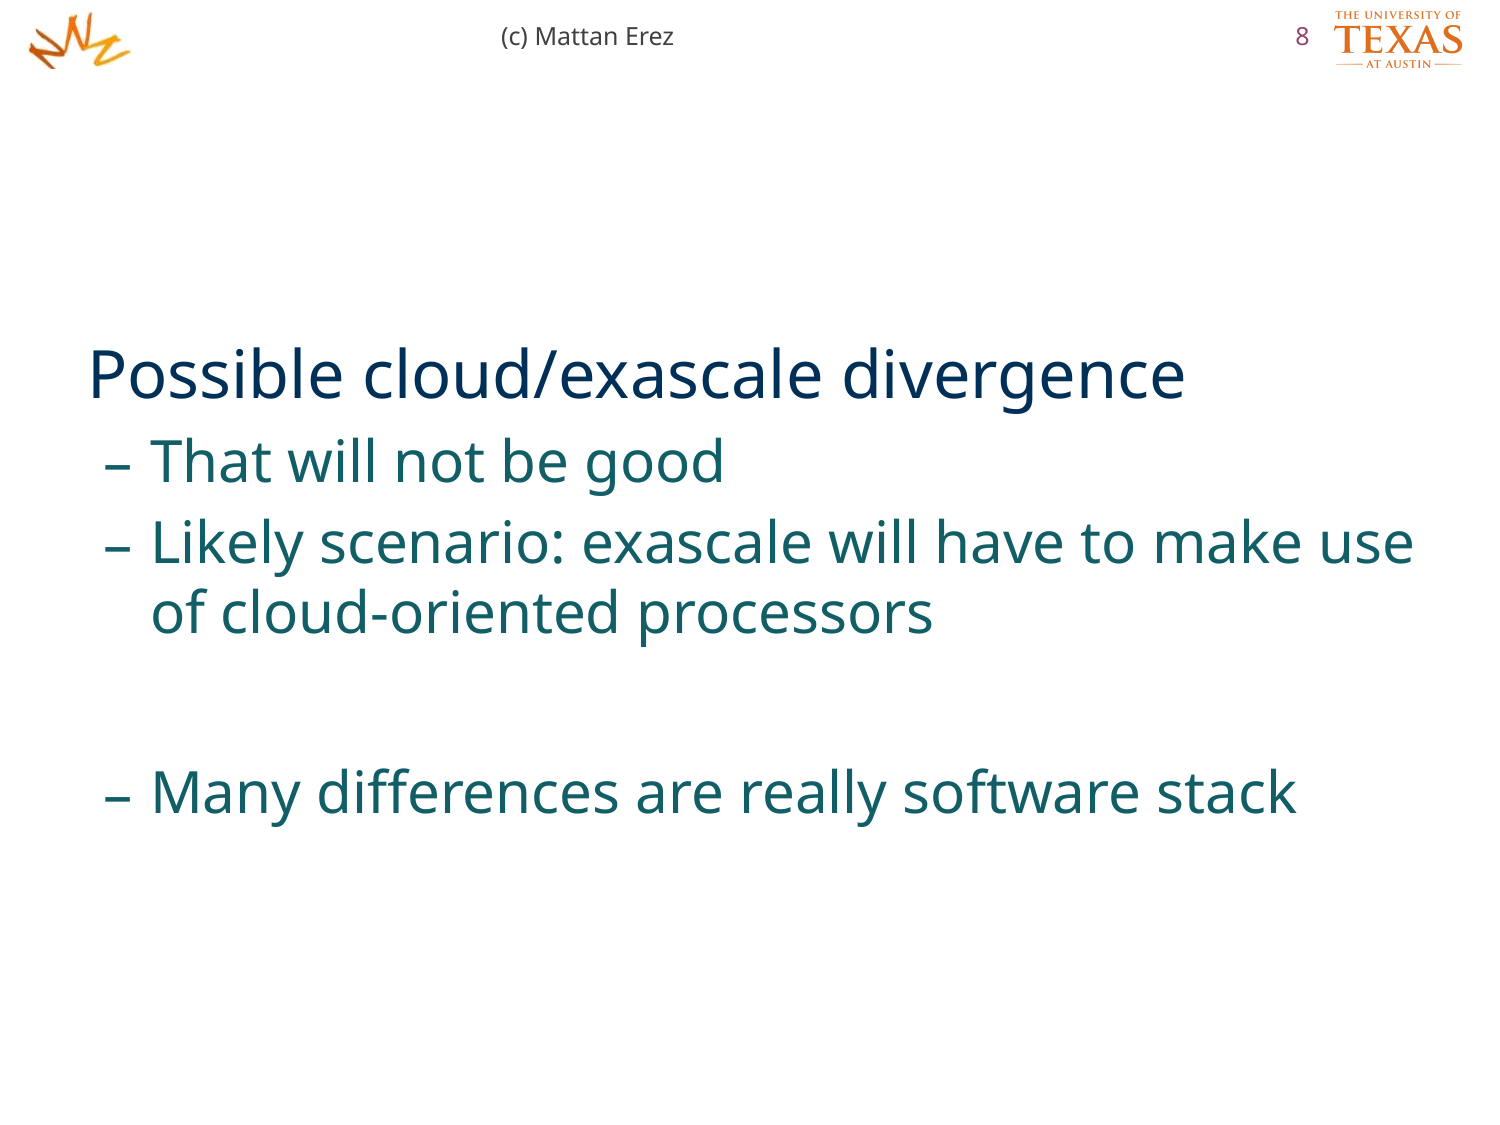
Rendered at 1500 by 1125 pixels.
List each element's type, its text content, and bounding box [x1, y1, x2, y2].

list Possible cloud/exascale divergence That will not be good Likely scenario: exascale will have to make use of cloud-oriented processors Many differences are really software stack [75, 112, 1475, 1050]
footer (c) Mattan Erez [138, 0, 1038, 75]
picture [1334, 10, 1463, 69]
slide_number 8 [1187, 0, 1325, 75]
picture [28, 12, 131, 69]
